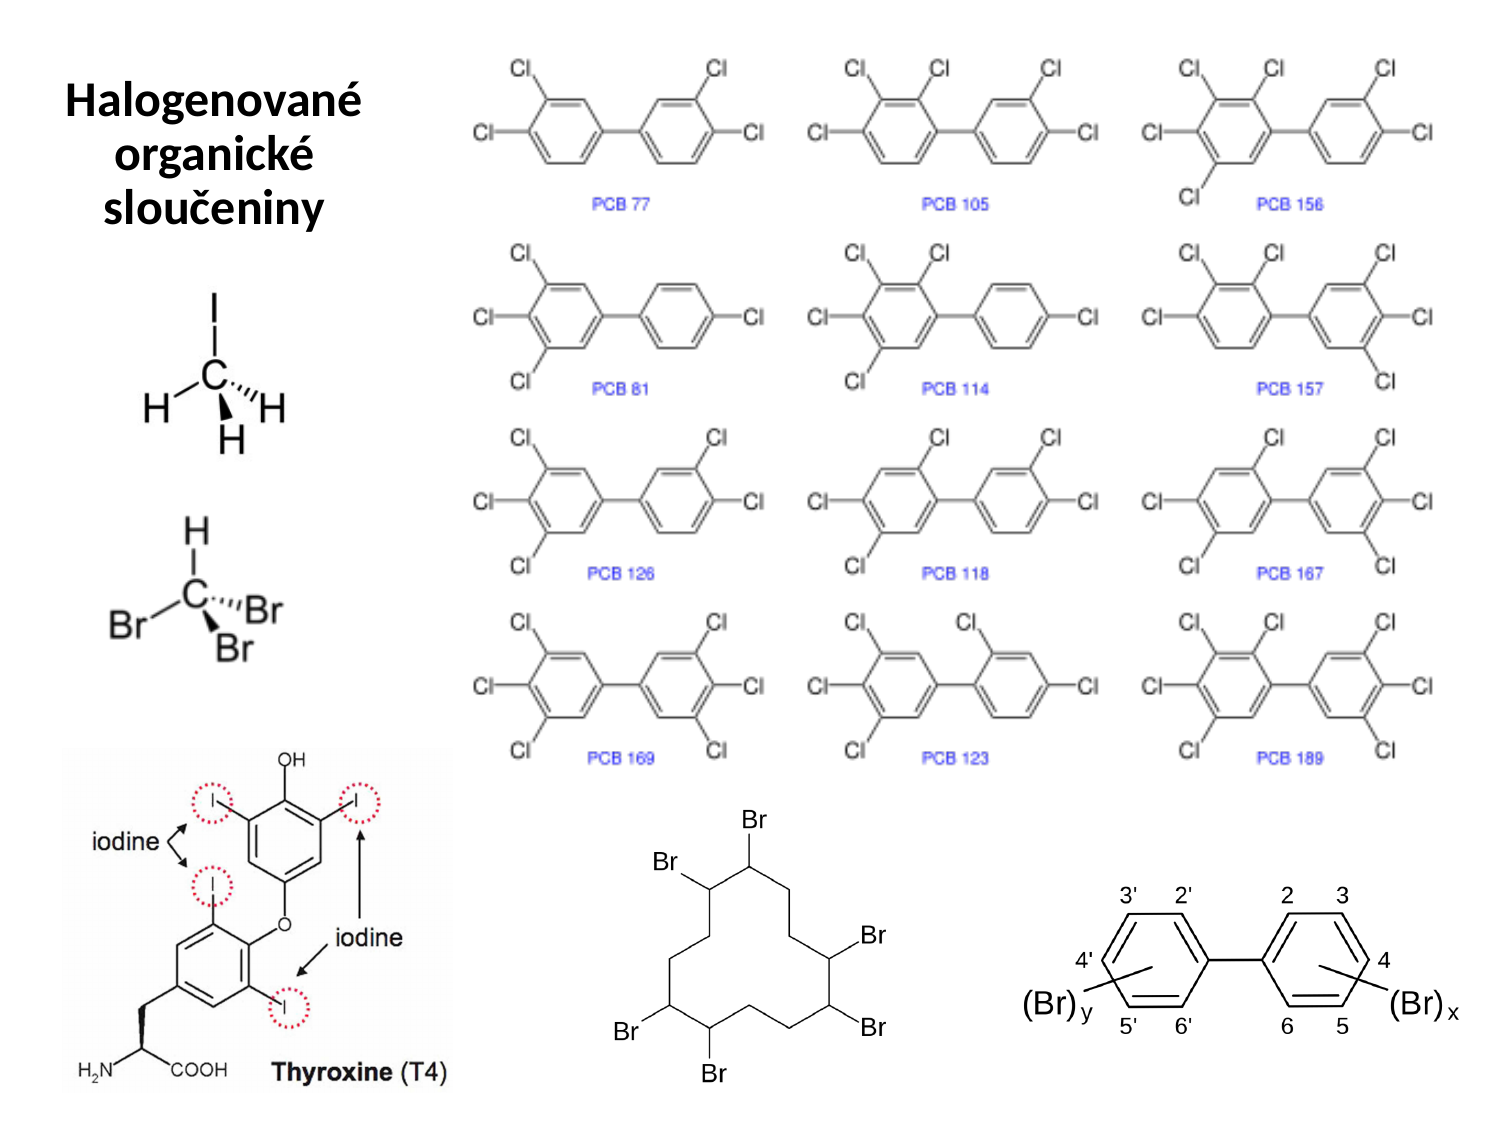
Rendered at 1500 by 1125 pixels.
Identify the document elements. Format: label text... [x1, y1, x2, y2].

picture [103, 509, 292, 670]
title Halogenované organické sloučeniny [32, 50, 397, 259]
picture [606, 799, 894, 1095]
picture [137, 285, 292, 462]
picture [62, 748, 453, 1093]
picture [469, 55, 1437, 773]
picture [1013, 867, 1470, 1056]
